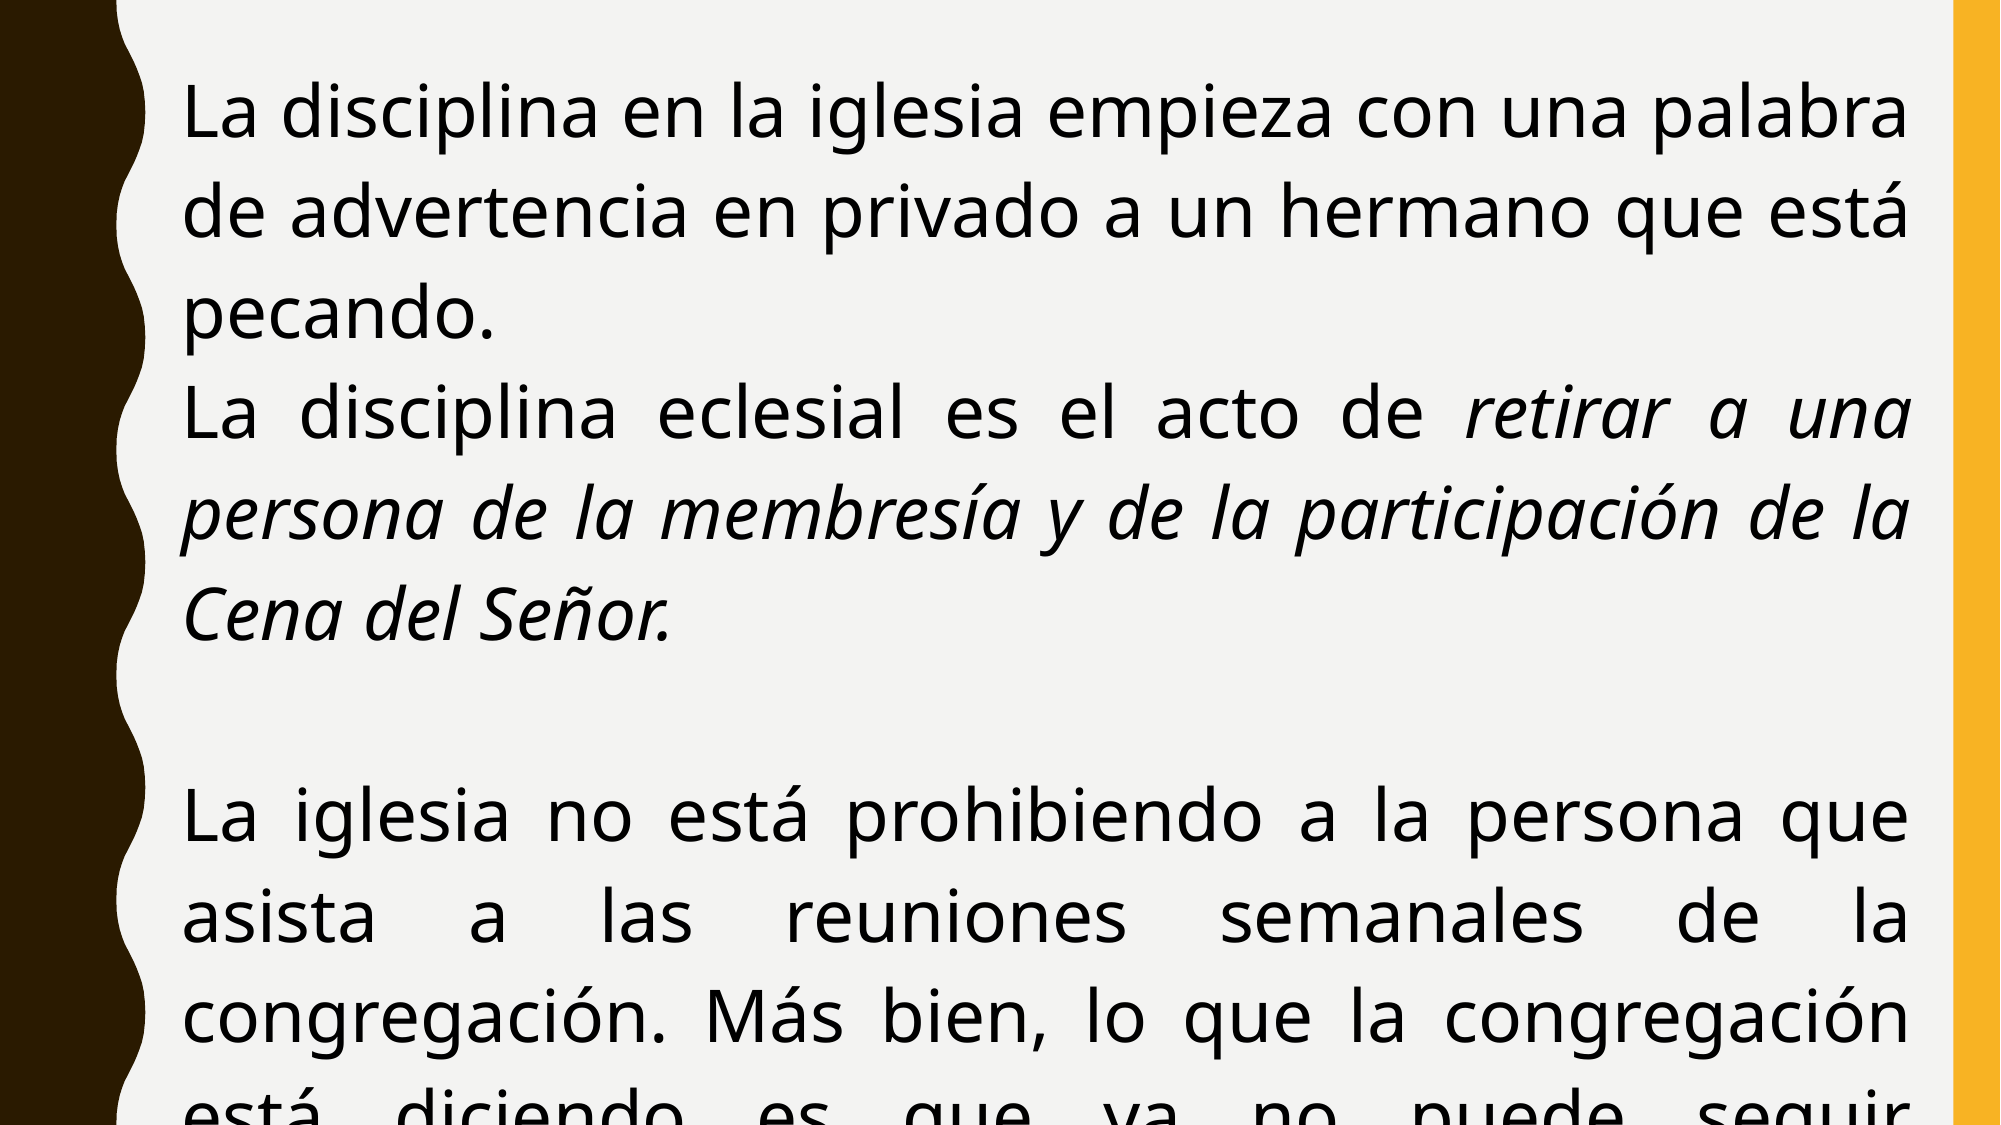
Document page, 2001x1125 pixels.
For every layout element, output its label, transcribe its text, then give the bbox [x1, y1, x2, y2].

text_box La disciplina en la iglesia empieza con una palabra de advertencia en privado a un hermano que está pecando. La disciplina eclesial es el acto de retirar a una persona de la membresía y de la participación de la Cena del Señor. La iglesia no está prohibiendo a la persona que asista a las reuniones semanales de la congregación. Más bien, lo que la congregación está diciendo es que ya no puede seguir confirmando la profesión de fe de esa persona y, por tanto, se niega a dejar que participe de la Santa Cena. [166, 43, 1928, 1125]
